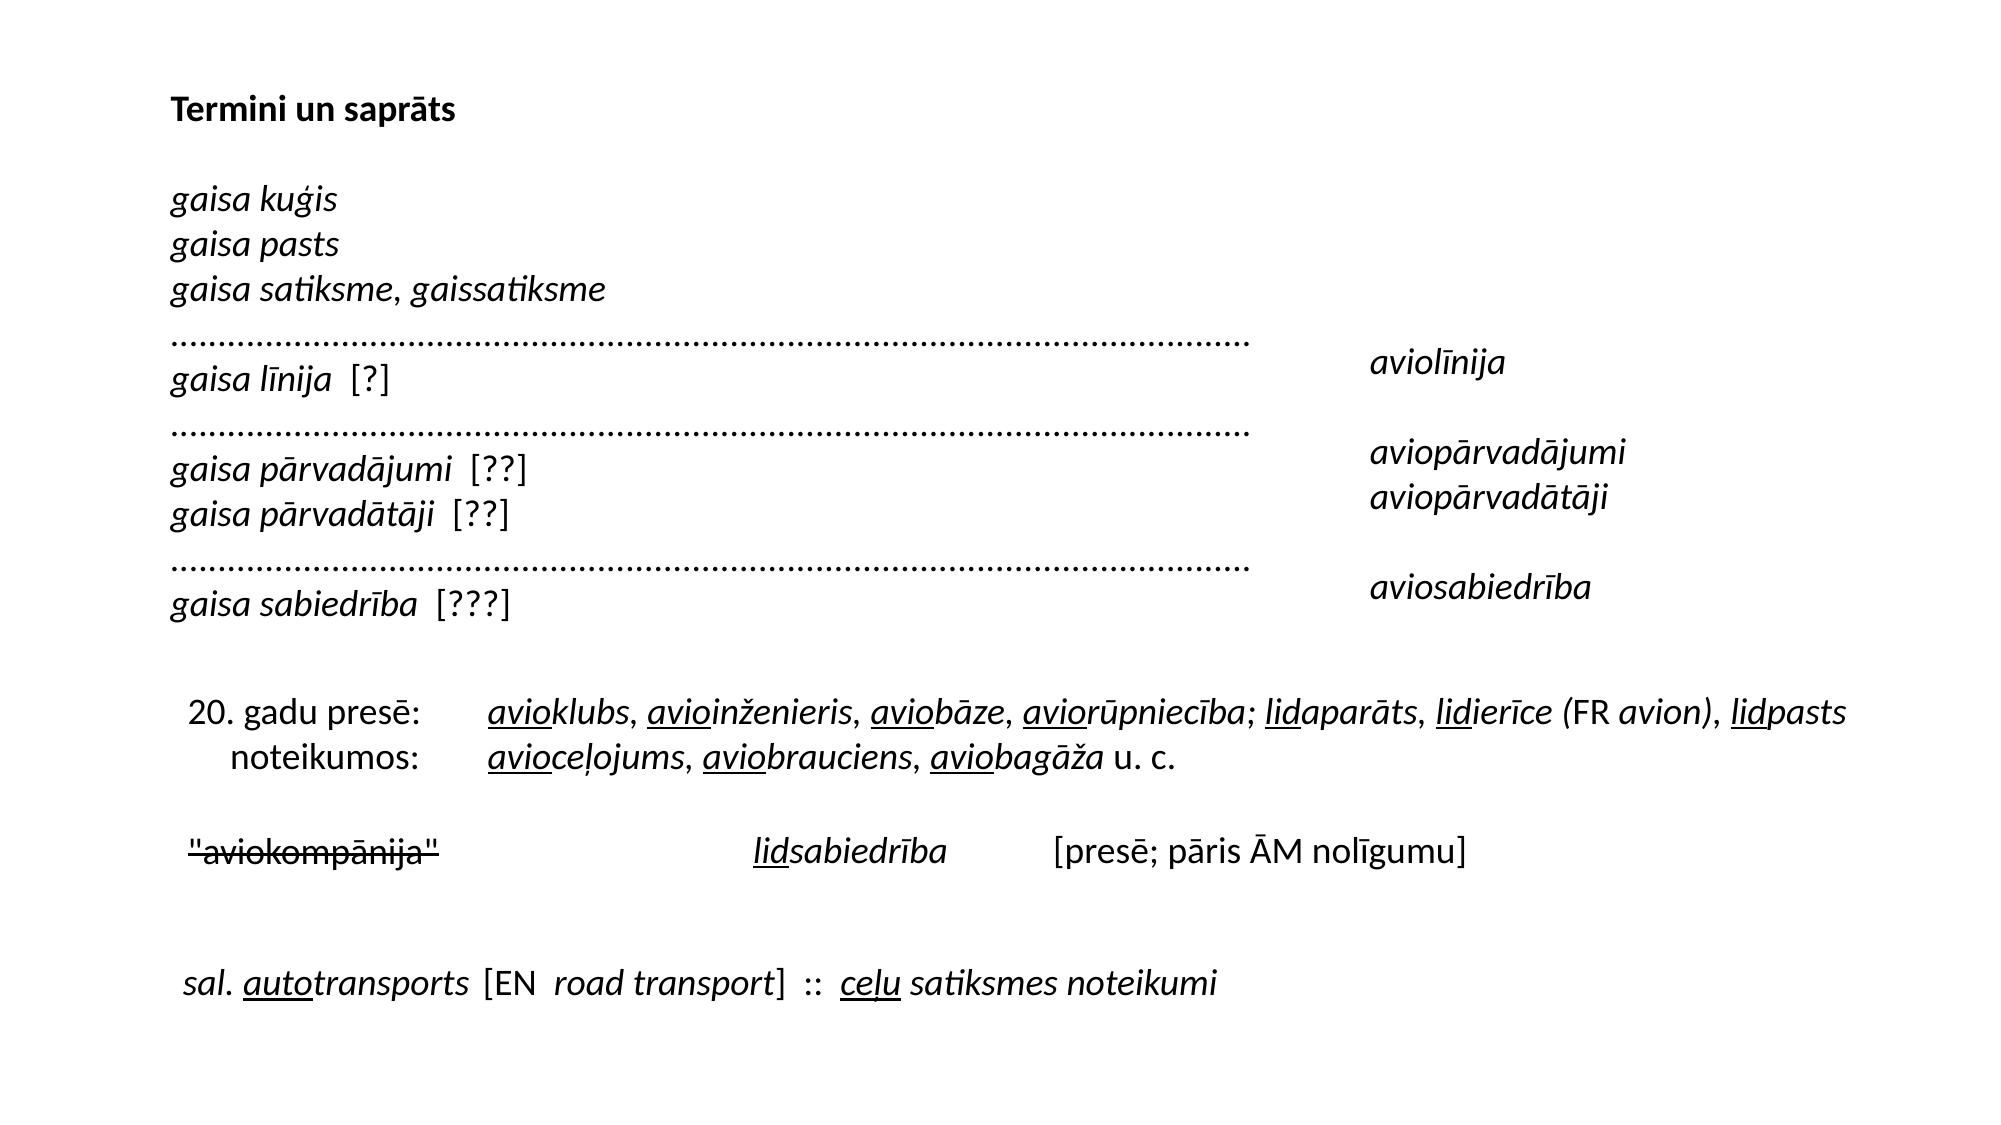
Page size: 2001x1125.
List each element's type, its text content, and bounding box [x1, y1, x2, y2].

text_box sal. autotransports [EN road transport] :: ceļu satiksmes noteikumi [168, 950, 1286, 1011]
text_box "aviokompānija" [172, 819, 495, 880]
text_box 20. gadu presē: avioklubs, avioinženieris, aviobāze, aviorūpniecība; lidaparāts, lidierīce (FR avion), lidpasts noteikumos: avioceļojums, aviobrauciens, aviobagāža u. c. [172, 679, 1885, 785]
text_box lidsabiedrība [presē; pāris ĀM nolīgumu] [738, 818, 1791, 879]
text_box aviolīnija aviopārvadājumi aviopārvadātāji aviosabiedrība [1354, 329, 1931, 615]
text_box Termini un saprāts gaisa kuģis gaisa pasts gaisa satiksme, gaissatiksme .................................................................................................................. gaisa līnija [?] .................................................................................................................. gaisa pārvadājumi [??] gaisa pārvadātāji [??] .................................................................................................................. gaisa sabiedrība [???] [155, 76, 1298, 632]
